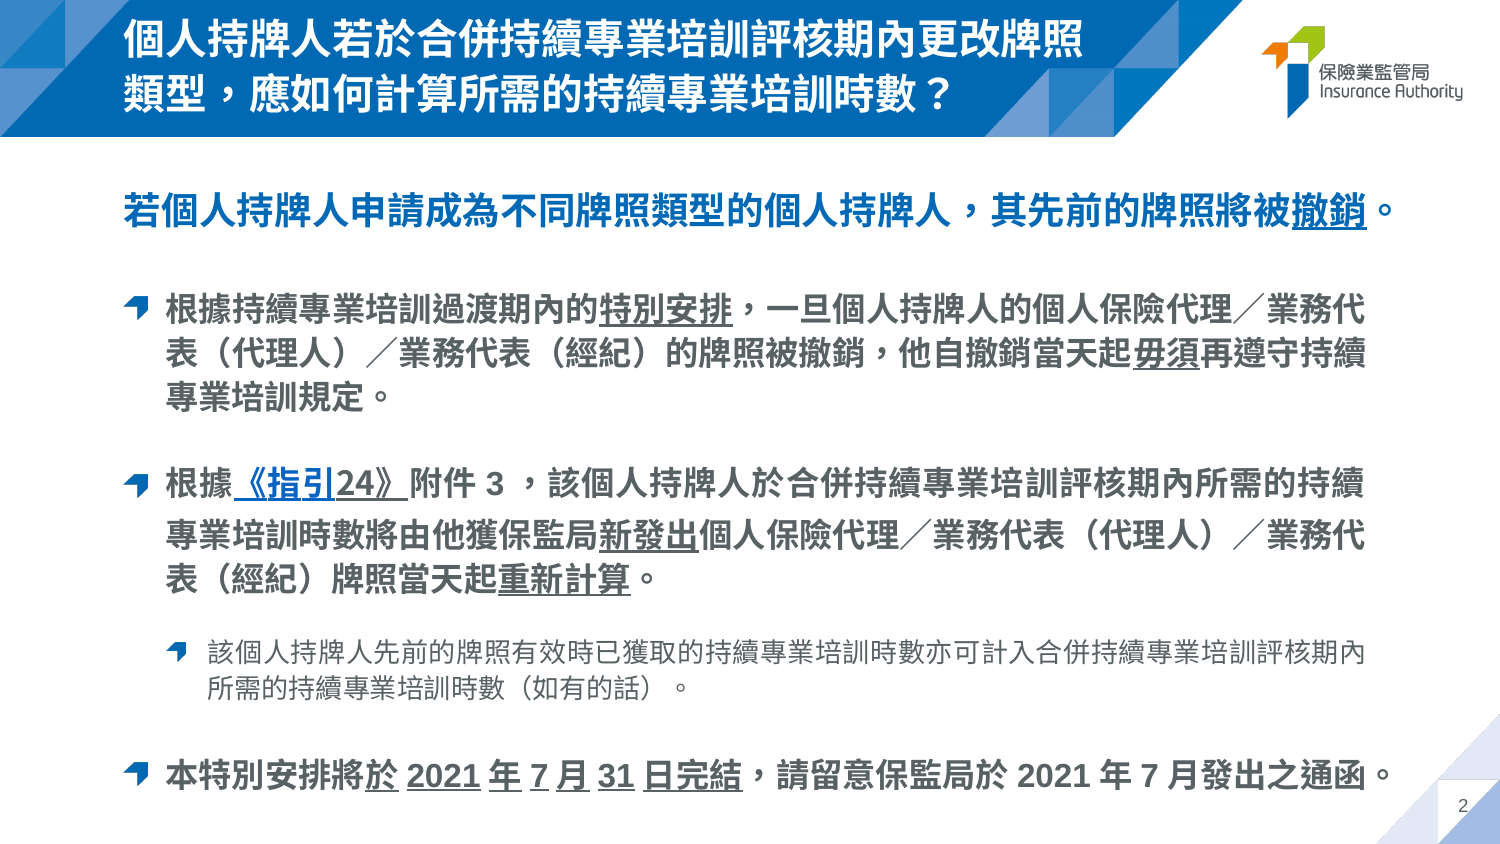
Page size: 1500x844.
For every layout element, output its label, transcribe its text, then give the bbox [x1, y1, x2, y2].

list 該個人持牌人先前的牌照有效時已獲取的持續專業培訓時數亦可計入合併持續專業培訓評核期內所需的持續專業培訓時數（如有的話）。 [166, 632, 1367, 705]
list 若個人持牌人申請成為不同牌照類型的個人持牌人，其先前的牌照將被撤銷。 [123, 182, 1367, 239]
picture [1376, 714, 1500, 844]
picture [0, 0, 1244, 137]
list 本特別安排將於2021年7月31日完結，請留意保監局於2021年7月發出之通函。 [123, 750, 1367, 792]
title 個人持牌人若於合併持續專業培訓評核期內更改牌照類型，應如何計算所需的持續專業培訓時數？ [123, 47, 1100, 136]
picture [1258, 23, 1465, 121]
list 根據持續專業培訓過渡期內的特別安排，一旦個人持牌人的個人保險代理／業務代表（代理人）／業務代表（經紀）的牌照被撤銷，他自撤銷當天起毋須再遵守持續專業培訓規定。 [123, 284, 1367, 412]
picture [123, 474, 148, 498]
picture [166, 642, 186, 662]
picture [123, 296, 148, 320]
list 根據《指引24》附件3，該個人持牌人於合併持續專業培訓評核期內所需的持續專業培訓時數將由他獲保監局新發出個人保險代理／業務代表（代理人）／業務代表（經紀）牌照當天起重新計算。 [123, 457, 1367, 587]
picture [123, 762, 148, 786]
slide_number 2 [1402, 782, 1484, 828]
